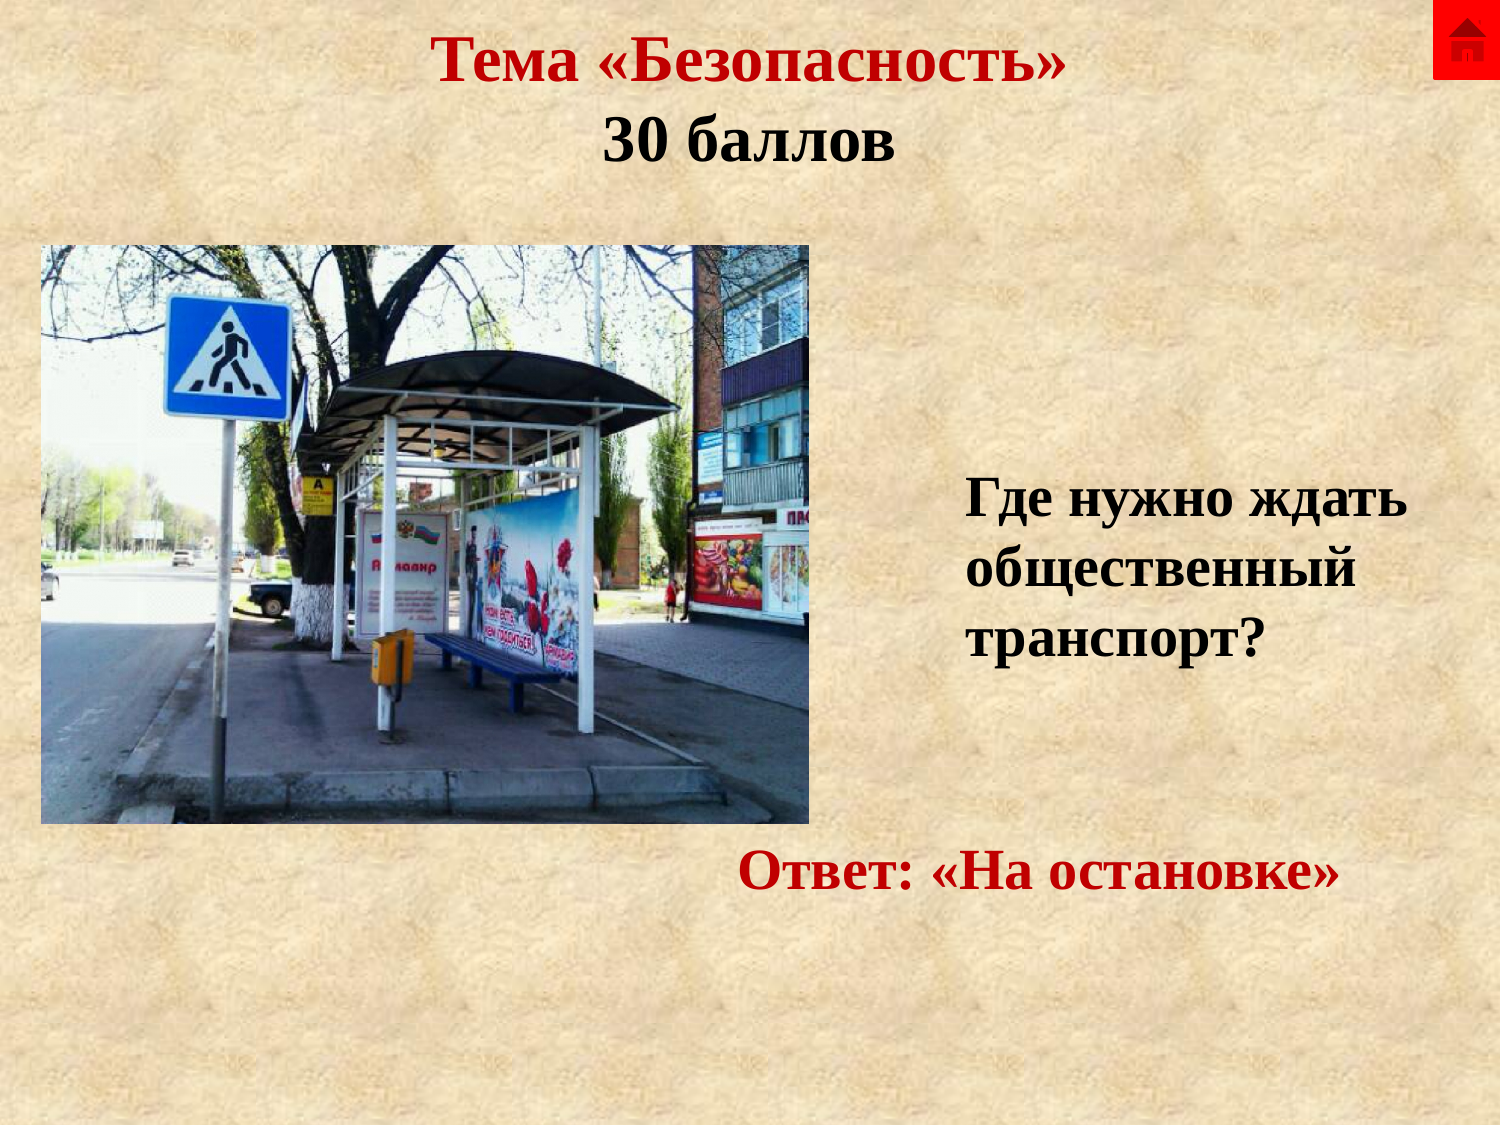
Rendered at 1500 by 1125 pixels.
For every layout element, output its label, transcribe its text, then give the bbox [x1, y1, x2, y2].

picture [0, 0, 1500, 1125]
text_box Где нужно ждать общественный транспорт? [950, 450, 1447, 676]
text_box Ответ: «На остановке» [722, 823, 1357, 909]
text_box [1433, 0, 1500, 80]
text_box Тема «Безопасность» 30 баллов [415, 7, 1085, 183]
